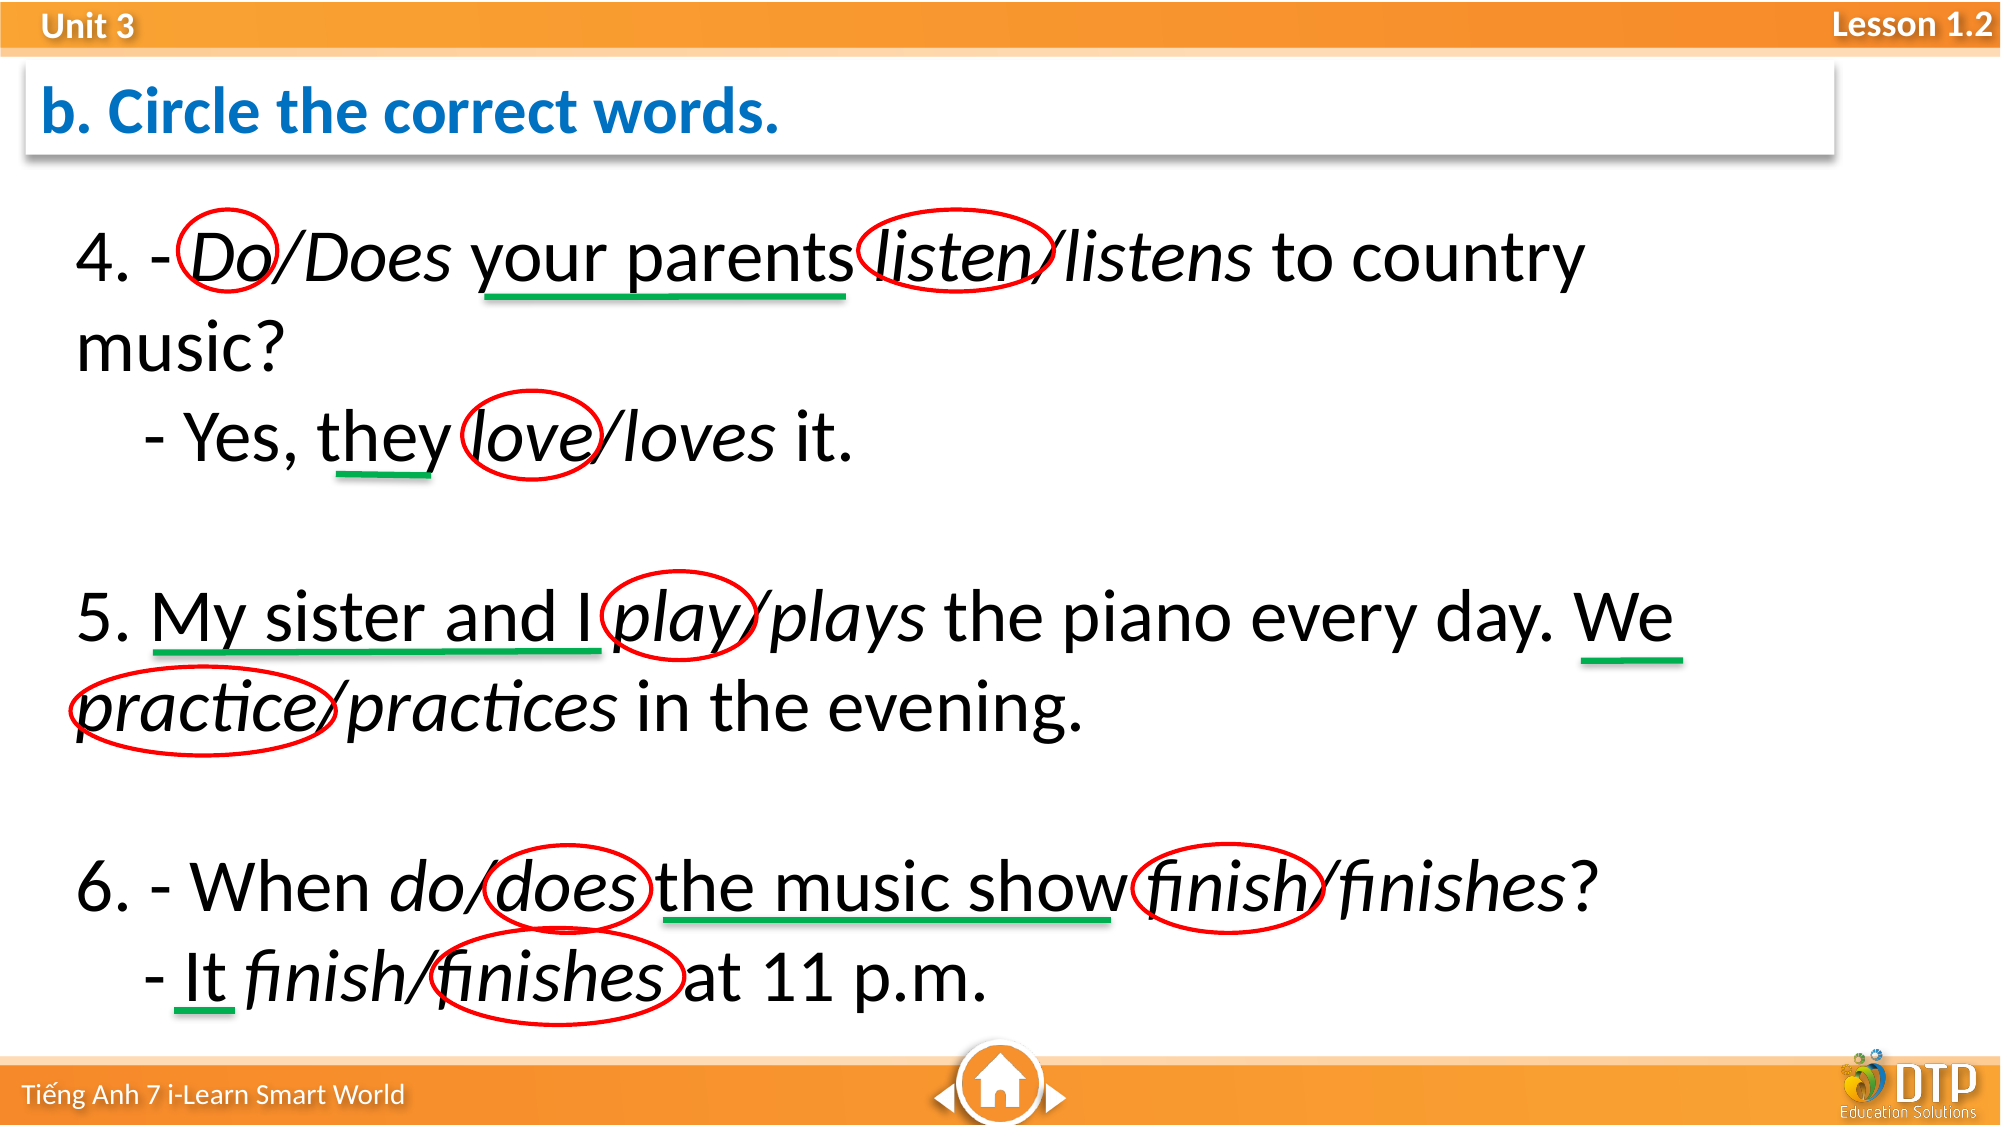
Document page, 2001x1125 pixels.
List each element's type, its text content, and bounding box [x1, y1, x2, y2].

text_box [855, 207, 1057, 294]
text_box [460, 388, 604, 482]
text_box b. Circle the correct words. [25, 60, 1835, 155]
text_box [599, 569, 759, 663]
picture [0, 2, 2001, 1125]
text_box [428, 925, 687, 1028]
text_box [175, 207, 280, 294]
text_box [68, 665, 338, 758]
text_box [482, 843, 654, 930]
text_box 4. - Do/Does your parents listen/listens to country music? - Yes, they love/loves it. 5. My sister and I play/plays the piano every day. We practice/practices in the evening. 6. - When do/does the music show finish/finishes? - It finish/finishes at 11 p.m. [60, 199, 1746, 1025]
text_box [1130, 841, 1326, 935]
